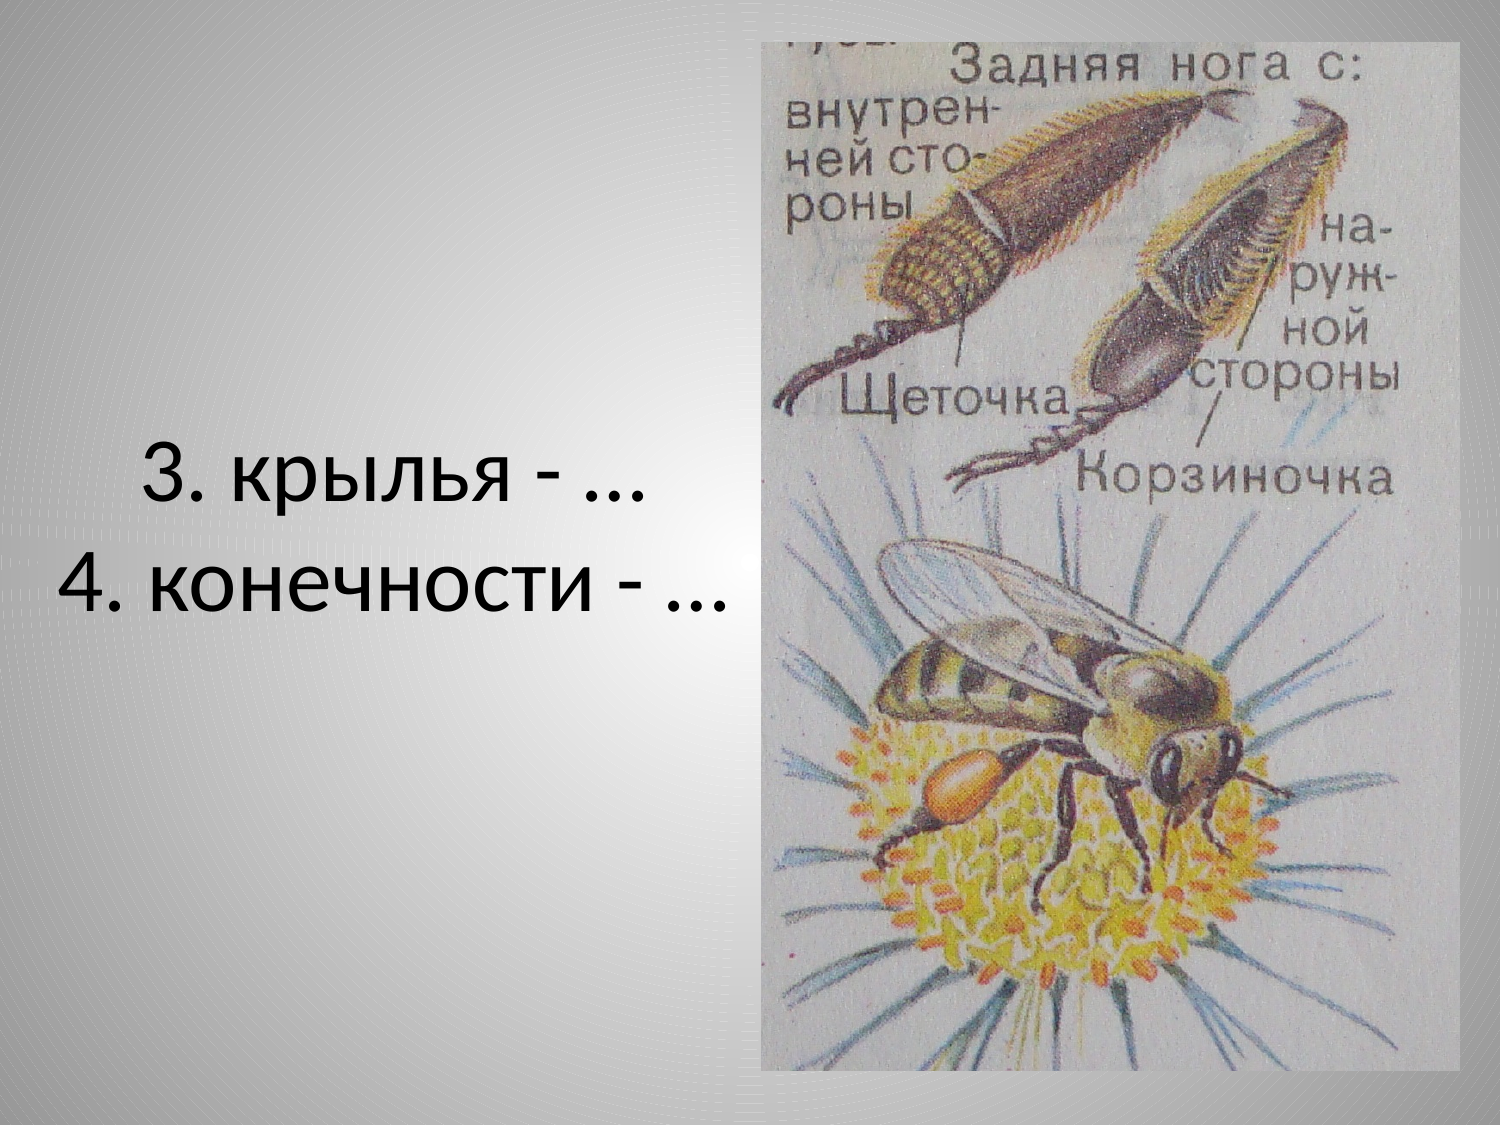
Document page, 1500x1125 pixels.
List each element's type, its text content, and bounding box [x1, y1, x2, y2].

title 3. крылья - … 4. конечности - … [0, 42, 760, 998]
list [761, 42, 1460, 1071]
